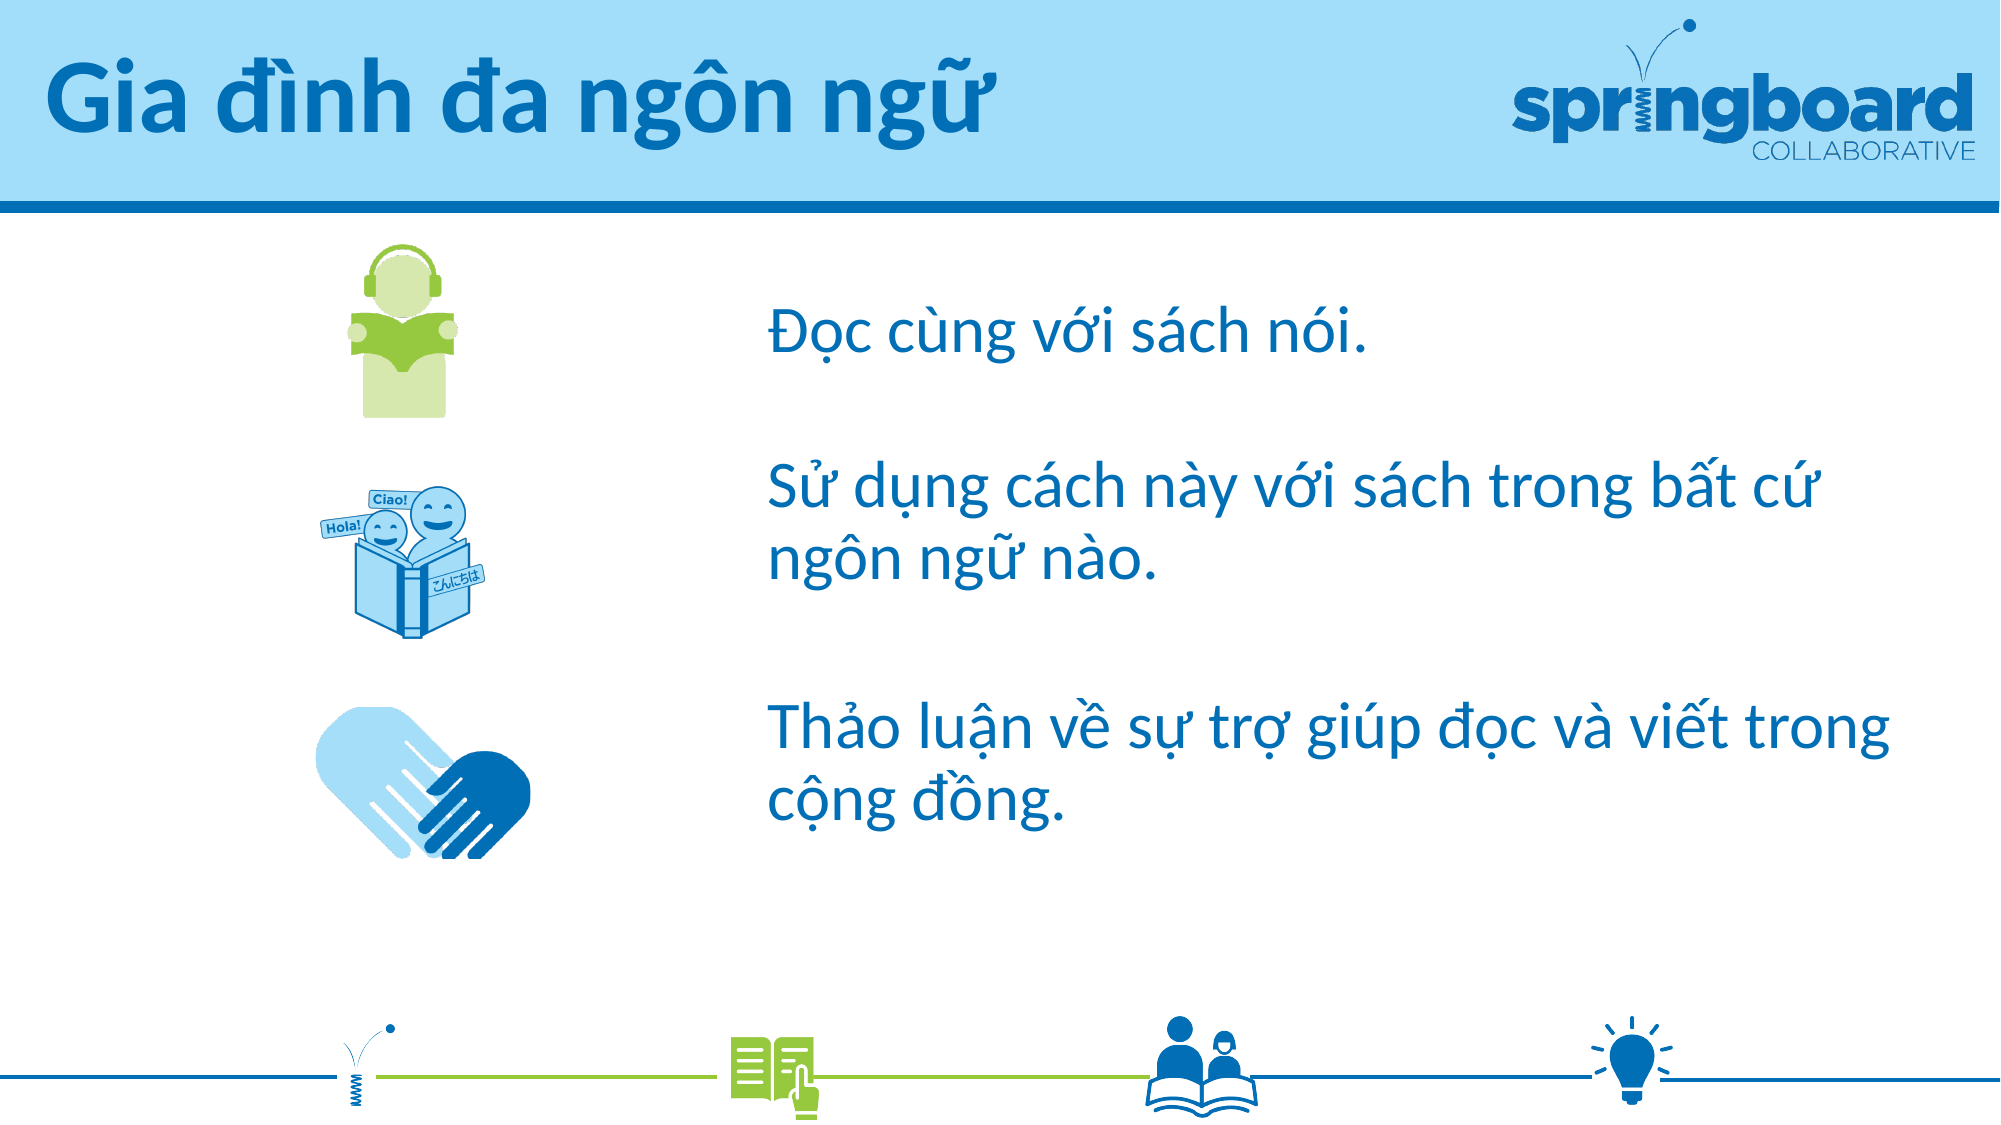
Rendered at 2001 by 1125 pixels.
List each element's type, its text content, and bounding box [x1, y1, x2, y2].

picture [1591, 1016, 1673, 1105]
picture [347, 244, 458, 418]
picture [315, 707, 531, 860]
picture [343, 1024, 395, 1106]
picture [731, 1037, 819, 1120]
title Gia đình đa ngôn ngữ [0, 0, 2000, 196]
list Thảo luận về sự trợ giúp đọc và viết trong cộng đồng. [752, 626, 1935, 900]
list Sử dụng cách này với sách trong bất cứ ngôn ngữ nào. [752, 435, 1935, 609]
picture [320, 486, 485, 639]
list Đọc cùng với sách nói. [752, 244, 1935, 418]
picture [1145, 1016, 1258, 1118]
